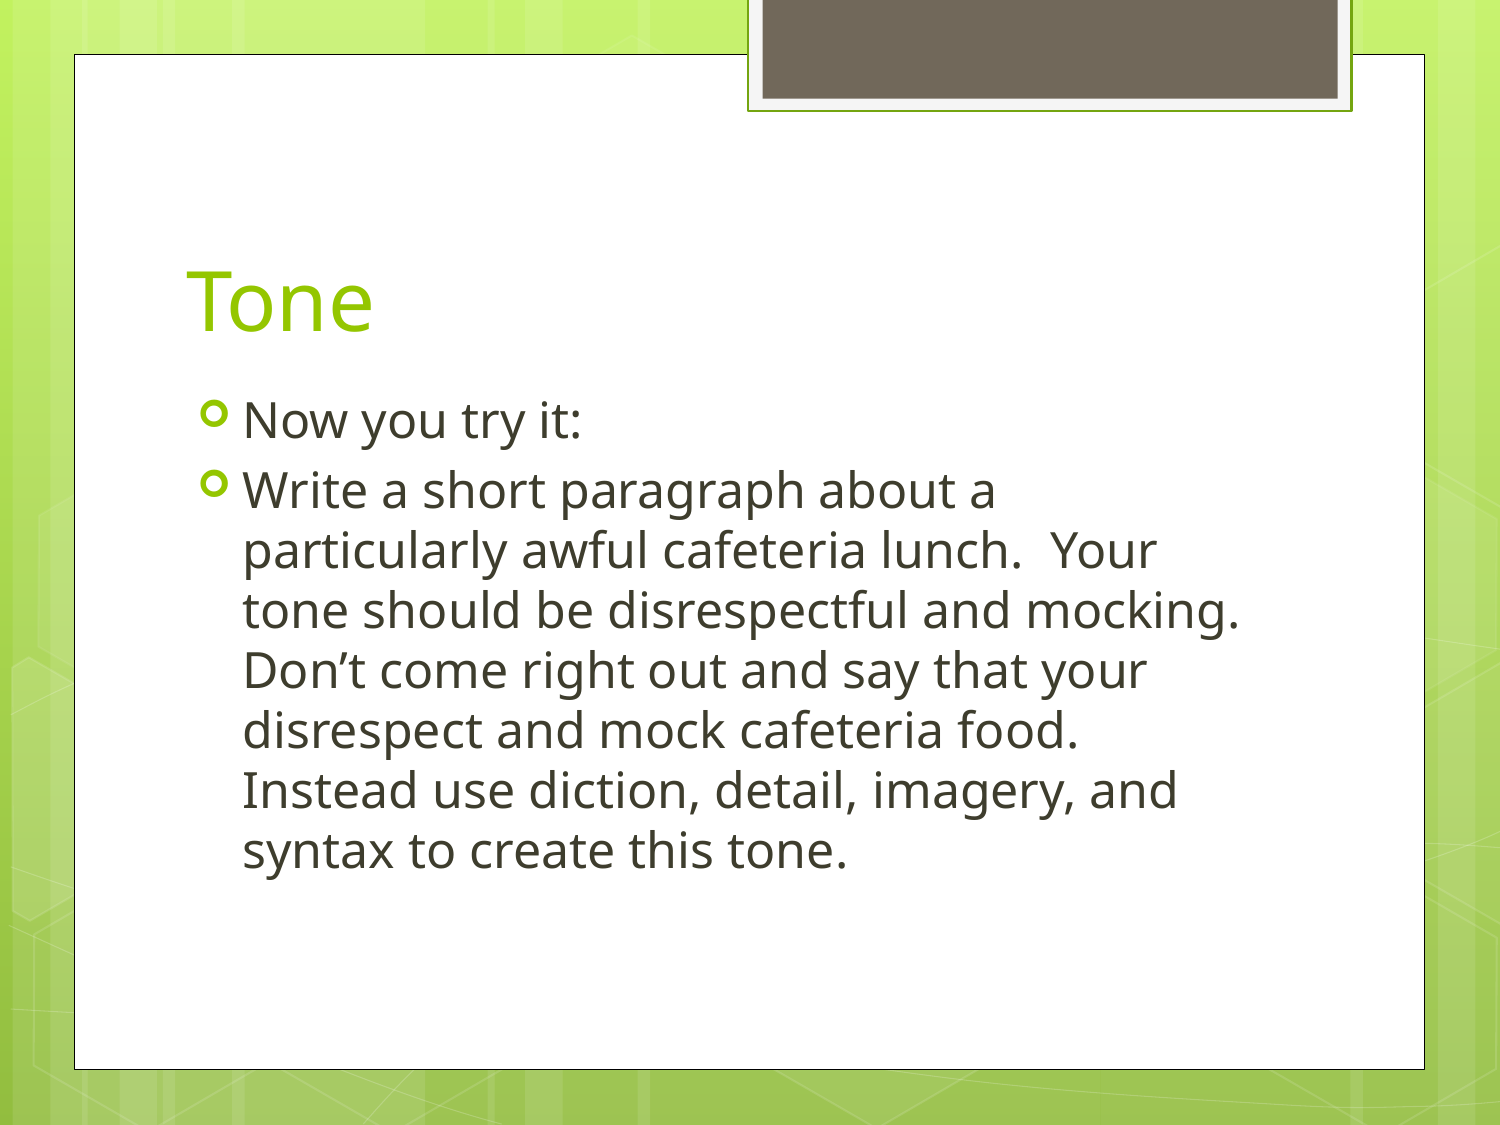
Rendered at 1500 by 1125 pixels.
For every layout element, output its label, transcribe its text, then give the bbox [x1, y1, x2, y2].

list Now you try it: Write a short paragraph about a particularly awful cafeteria lunch. Your tone should be disrespectful and mocking. Don’t come right out and say that your disrespect and mock cafeteria food. Instead use diction, detail, imagery, and syntax to create this tone. [171, 381, 1283, 957]
title Tone [171, 168, 1324, 357]
